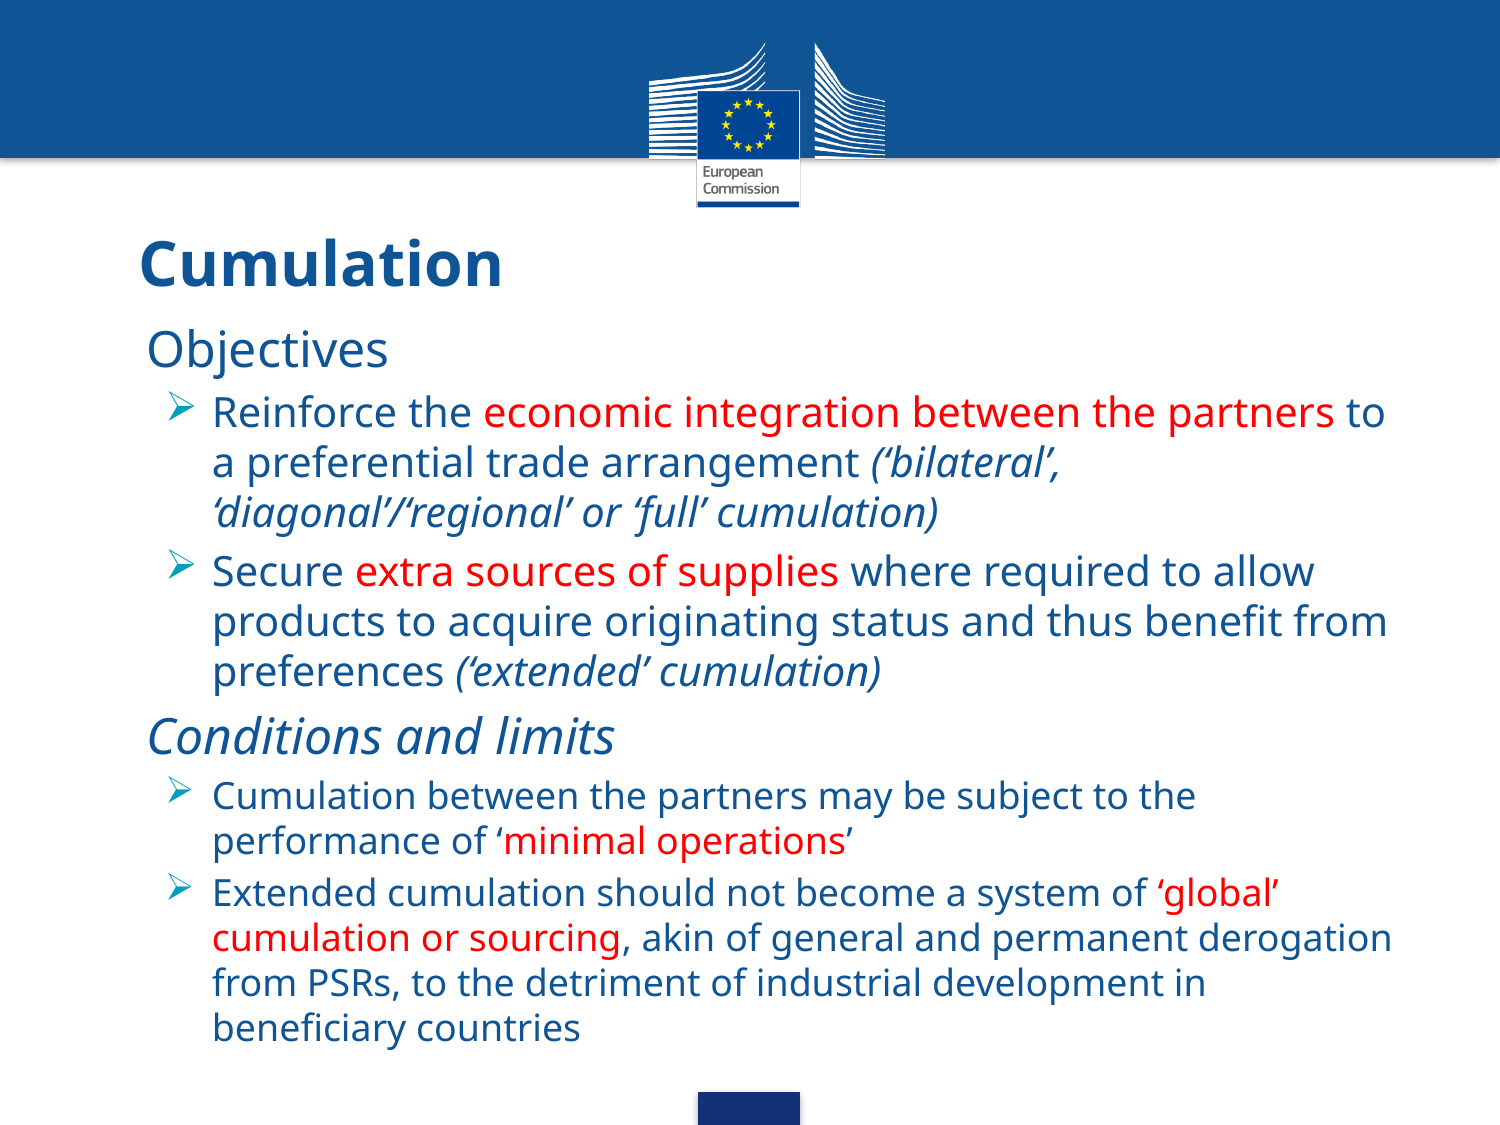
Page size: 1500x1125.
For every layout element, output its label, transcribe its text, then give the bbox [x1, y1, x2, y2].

list Objectives Reinforce the economic integration between the partners to a preferential trade arrangement (‘bilateral’, ‘diagonal’/‘regional’ or ‘full’ cumulation) Secure extra sources of supplies where required to allow products to acquire originating status and thus benefit from preferences (‘extended’ cumulation) Conditions and limits Cumulation between the partners may be subject to the performance of ‘minimal operations’ Extended cumulation should not become a system of ‘global’ cumulation or sourcing, akin of general and permanent derogation from PSRs, to the detriment of industrial development in beneficiary countries [75, 310, 1425, 1071]
title Cumulation [64, 208, 1415, 315]
picture [649, 42, 885, 208]
